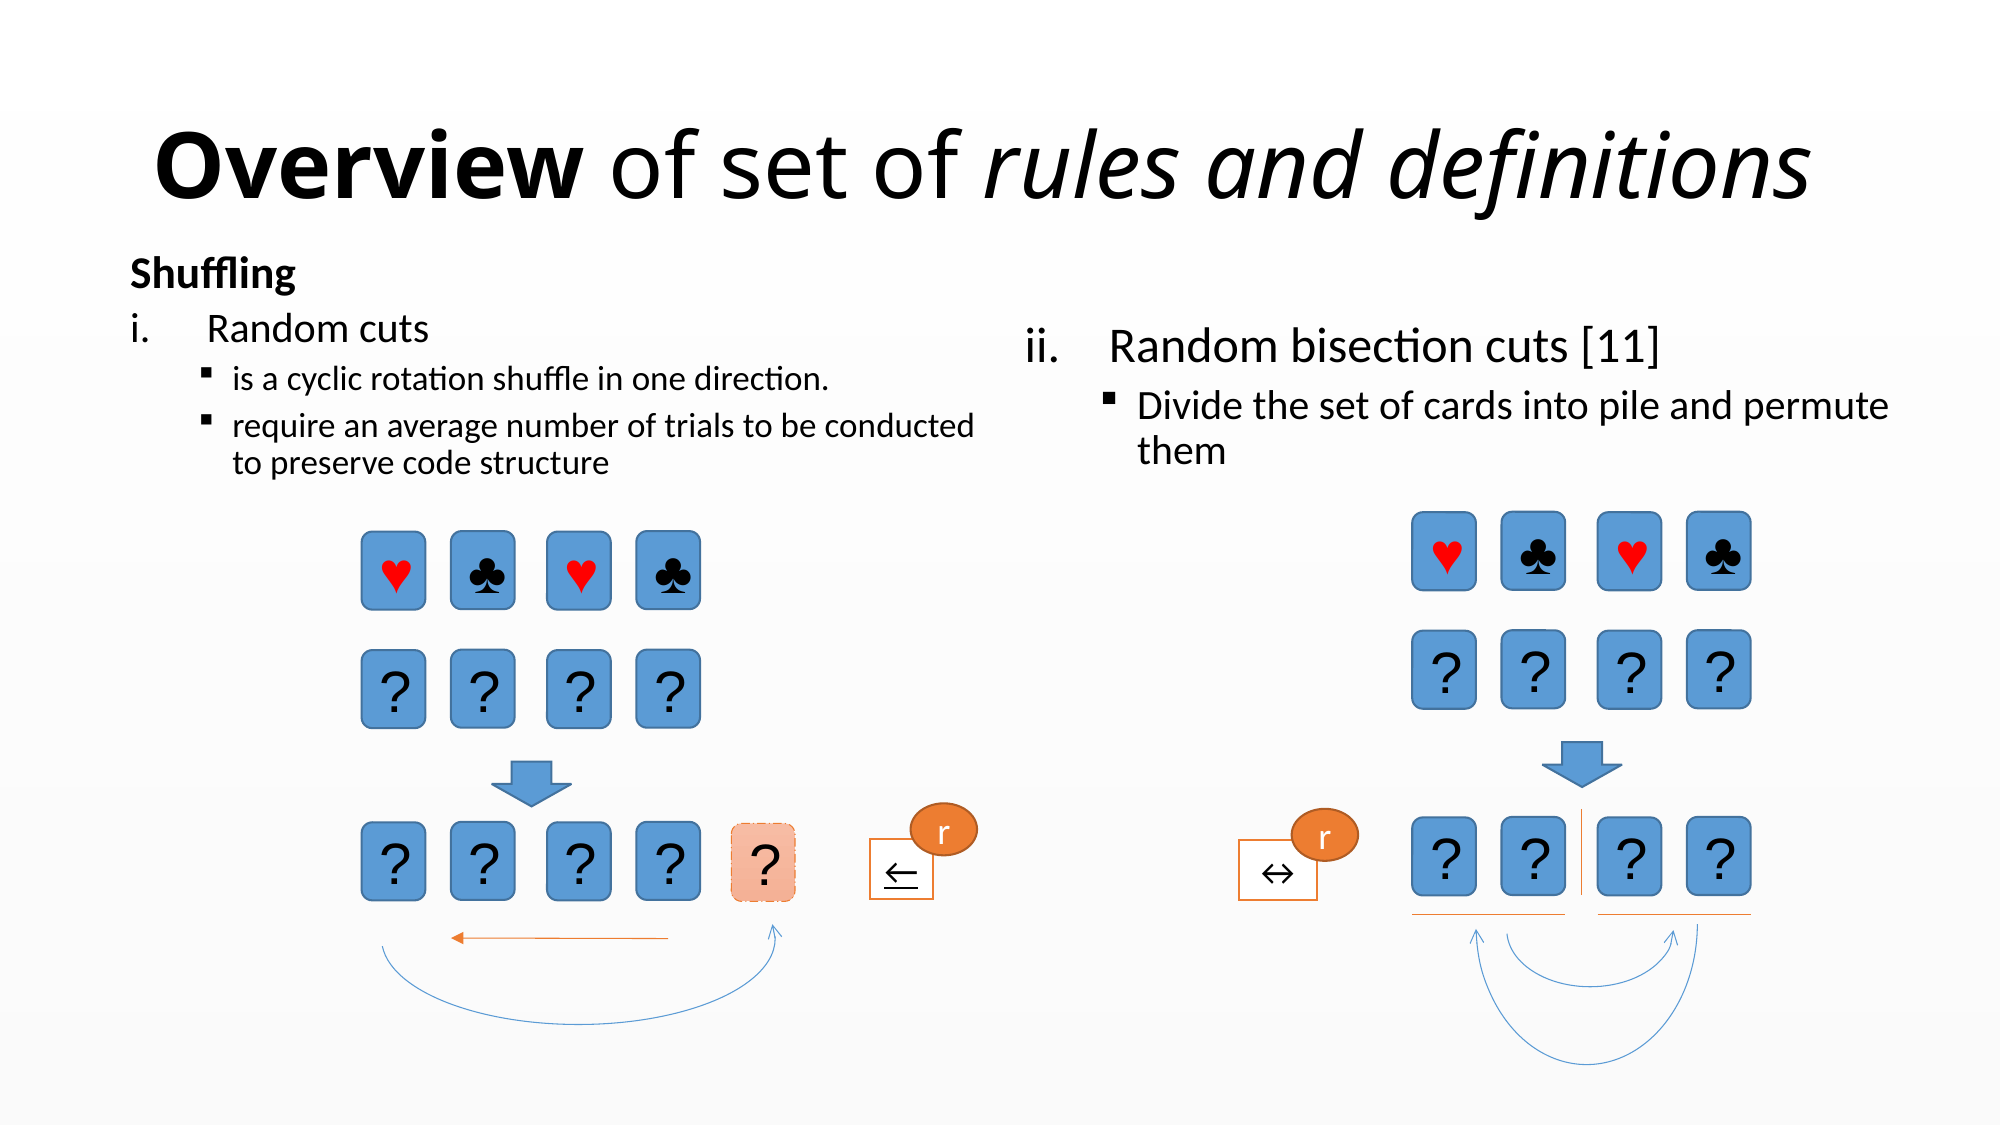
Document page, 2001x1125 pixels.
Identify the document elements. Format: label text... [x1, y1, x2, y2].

text_box ? [545, 649, 612, 730]
text_box ♣ [449, 530, 516, 611]
text_box ? [1685, 629, 1752, 710]
title Overview of set of rules and definitions [137, 59, 1863, 278]
text_box [1541, 741, 1623, 789]
text_box ? [635, 820, 702, 901]
text_box ? [1411, 629, 1477, 710]
text_box ? [1500, 815, 1567, 897]
text_box ? [635, 648, 702, 729]
text_box ↔ [1238, 839, 1318, 901]
text_box [381, 924, 783, 1026]
text_box ← [869, 838, 934, 900]
text_box r [909, 802, 979, 857]
text_box [1469, 924, 1698, 1066]
text_box ♥ [1411, 511, 1477, 592]
text_box ? [1596, 816, 1663, 897]
text_box ? [360, 821, 427, 902]
text_box ? [1596, 629, 1663, 710]
text_box ? [360, 649, 427, 730]
text_box ♣ [1685, 510, 1752, 591]
text_box ? [730, 822, 796, 902]
text_box ? [449, 648, 516, 729]
text_box ♥ [545, 530, 612, 611]
text_box ♥ [360, 530, 427, 611]
text_box ? [449, 820, 516, 901]
text_box ? [1685, 815, 1752, 897]
text_box [491, 760, 572, 808]
text_box r [1290, 807, 1360, 862]
text_box ♣ [635, 530, 702, 611]
text_box ? [545, 821, 612, 902]
text_box ? [1411, 816, 1477, 897]
text_box Random bisection cuts [11] Divide the set of cards into pile and permute them [934, 241, 1961, 493]
text_box ♣ [1500, 510, 1567, 591]
text_box ♥ [1596, 511, 1663, 592]
text_box [1506, 930, 1679, 988]
list Shuffling Random cuts is a cyclic rotation shuffle in one direction. require an average number of trials to be conducted to preserve code structure [47, 241, 997, 491]
text_box ? [1500, 629, 1567, 710]
